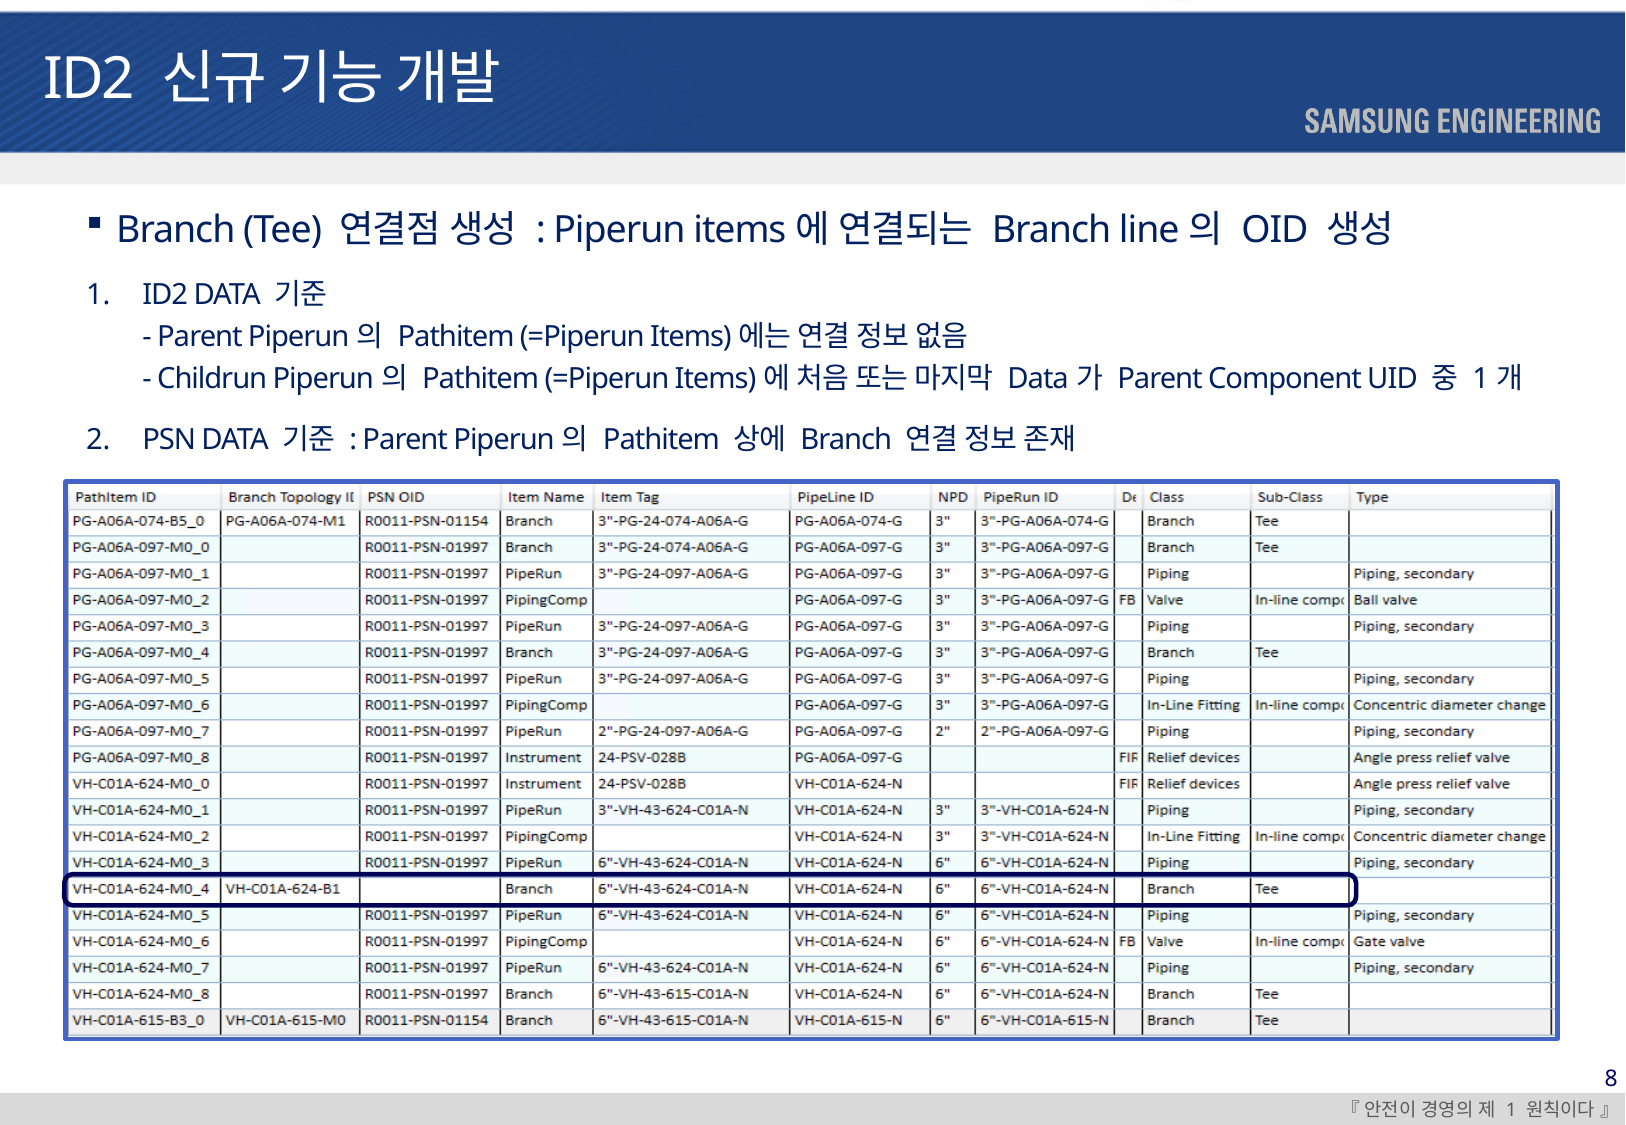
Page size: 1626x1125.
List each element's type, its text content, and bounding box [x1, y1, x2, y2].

picture [0, 0, 1625, 153]
text_box ID2 신규 기능 개발 [25, 31, 1555, 120]
text_box Branch (Tee) 연결점 생성 : Piperun items에 연결되는 Branch line의 OID 생성 ID2 DATA 기준 - Parent Piperun의 Pathitem (=Piperun Items)에는 연결 정보 없음 - Childrun Piperun의 Pathitem (=Piperun Items)에 처음 또는 마지막 Data가 Parent Component UID 중 1개 PSN DATA 기준 : Parent Piperun의 Pathitem 상에 Branch 연결 정보 존재 [71, 188, 1538, 370]
picture [0, 185, 1625, 1092]
